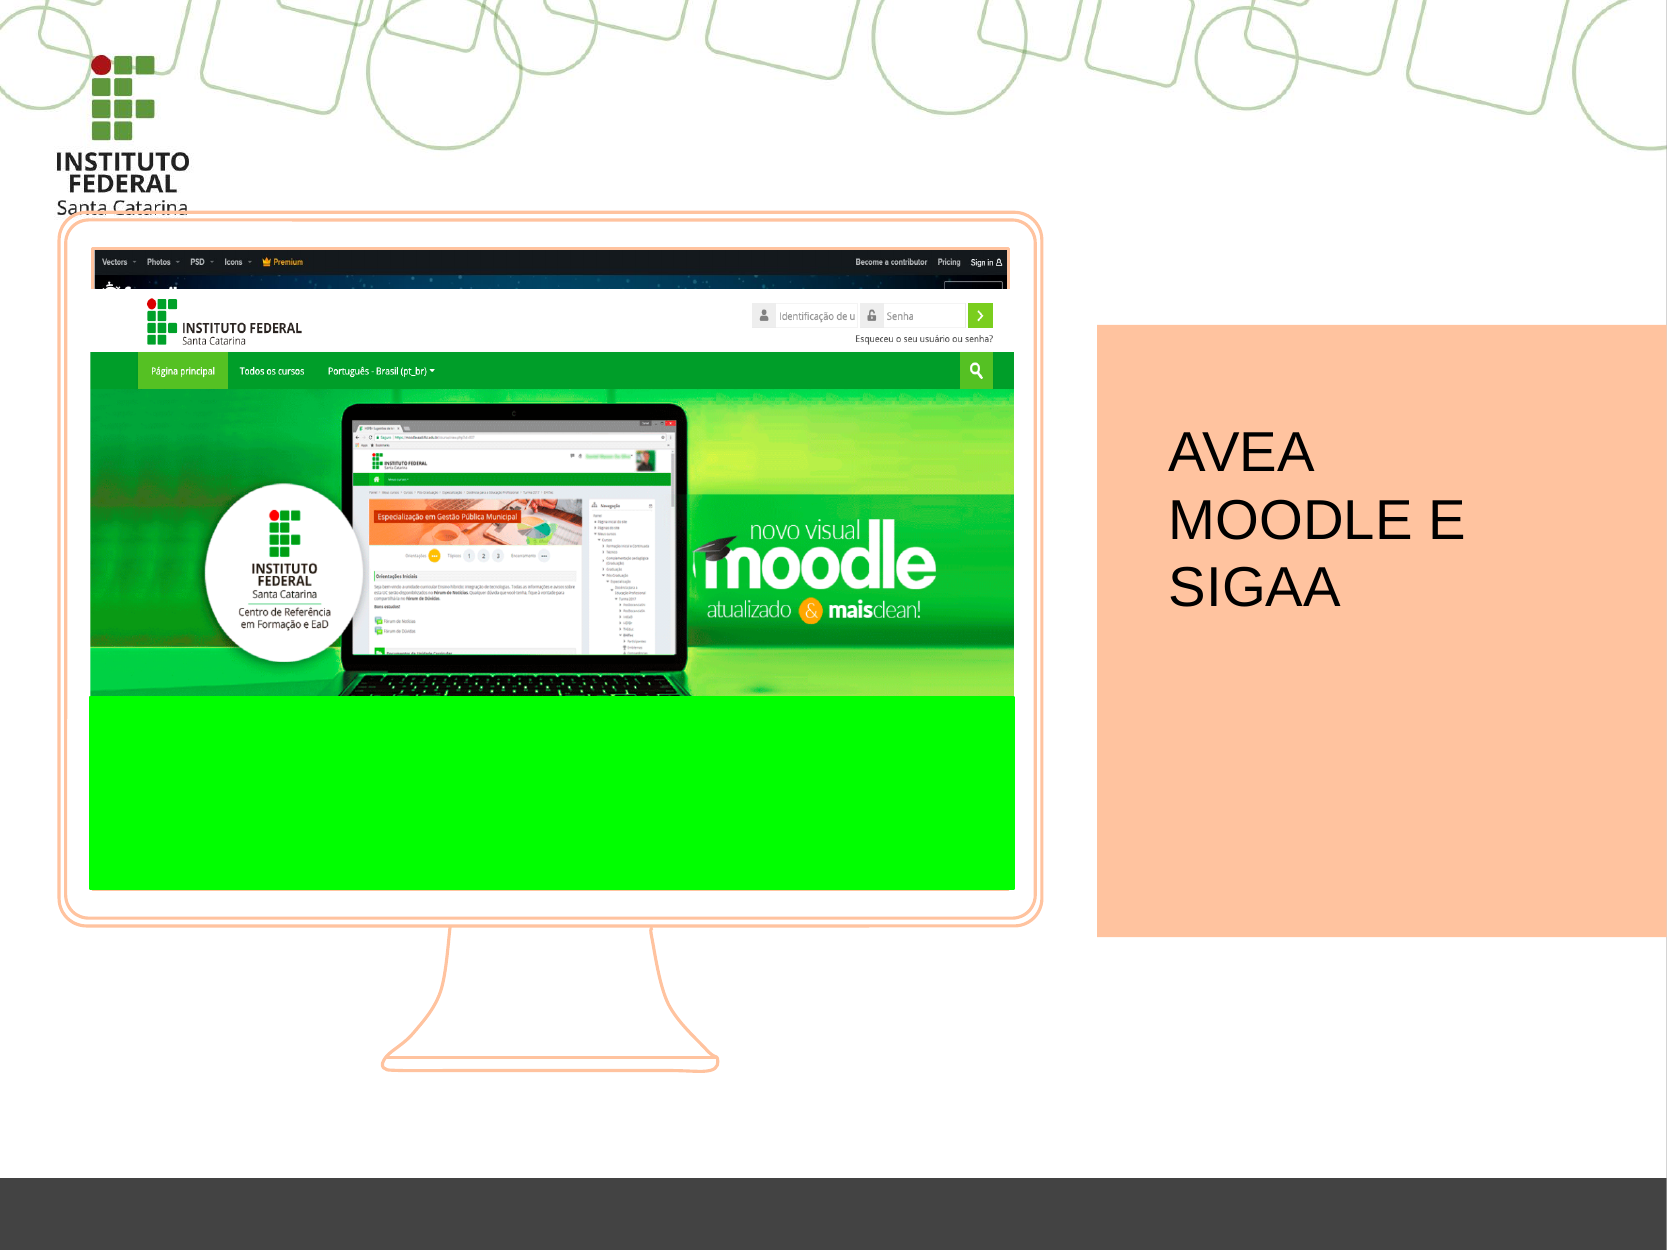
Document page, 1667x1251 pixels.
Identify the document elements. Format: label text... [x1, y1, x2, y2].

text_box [58, 212, 1043, 1072]
title AVEA MOODLE E SIGAA [1168, 446, 1636, 619]
picture [0, 0, 1667, 1178]
